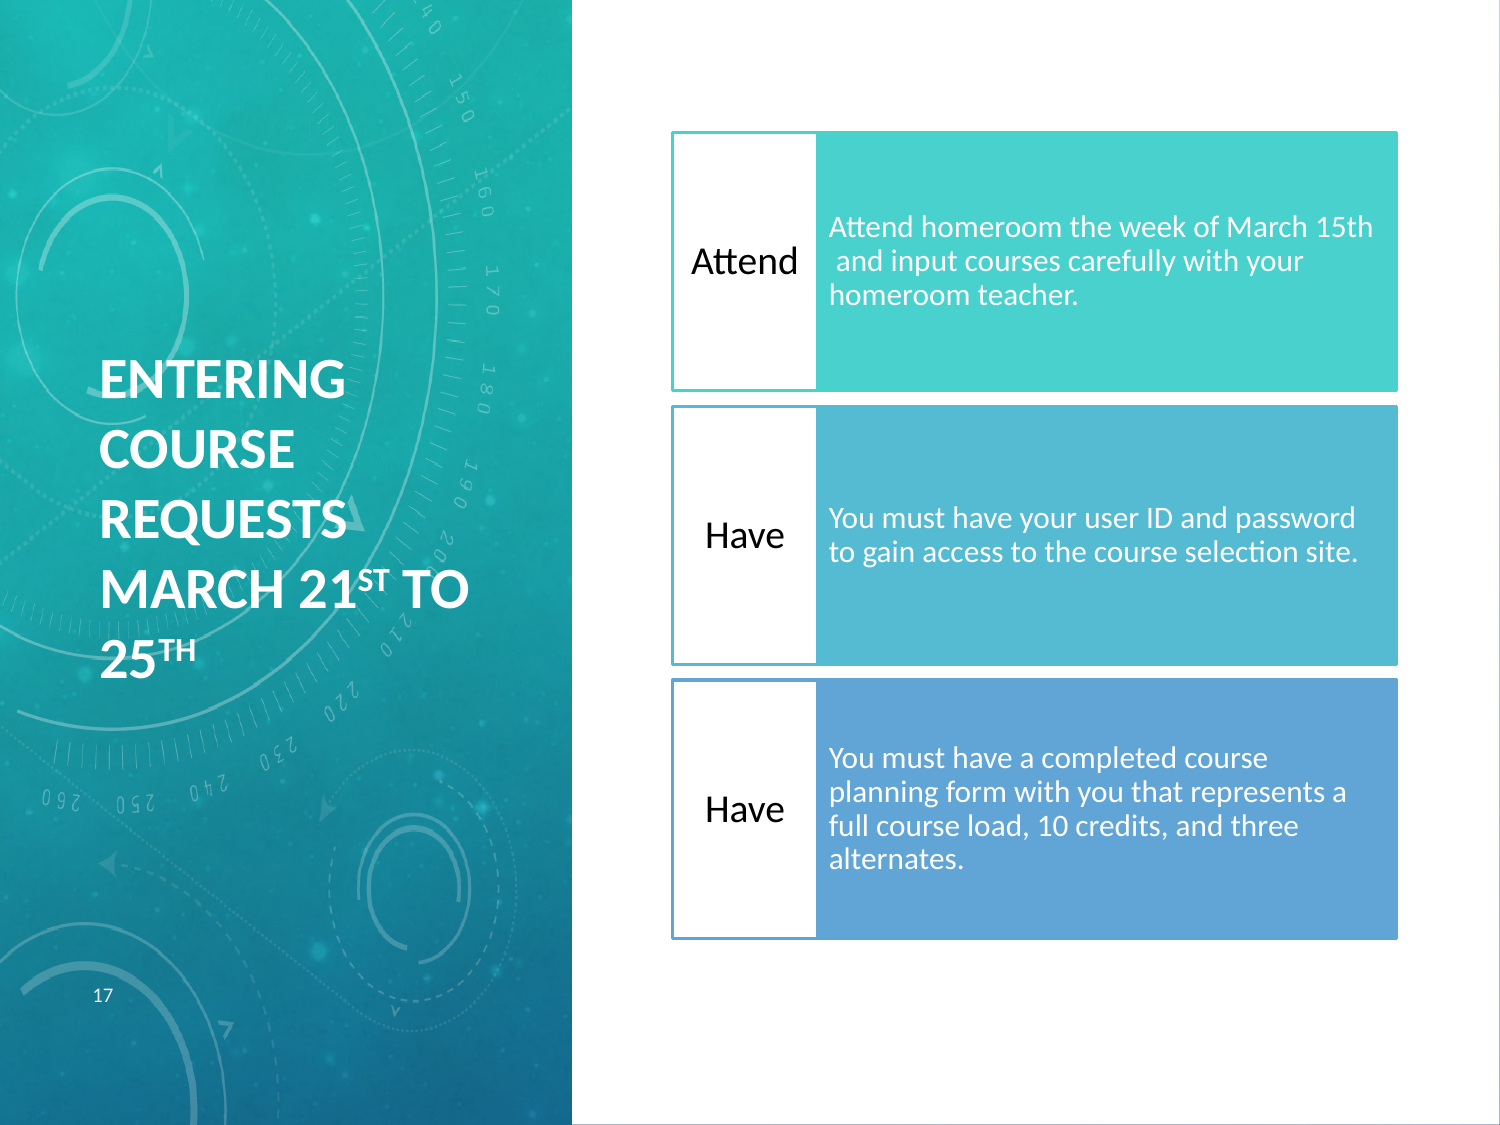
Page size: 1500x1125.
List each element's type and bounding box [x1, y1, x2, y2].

text_box [572, 0, 1500, 1125]
picture [0, 0, 572, 1125]
list [672, 131, 1398, 939]
